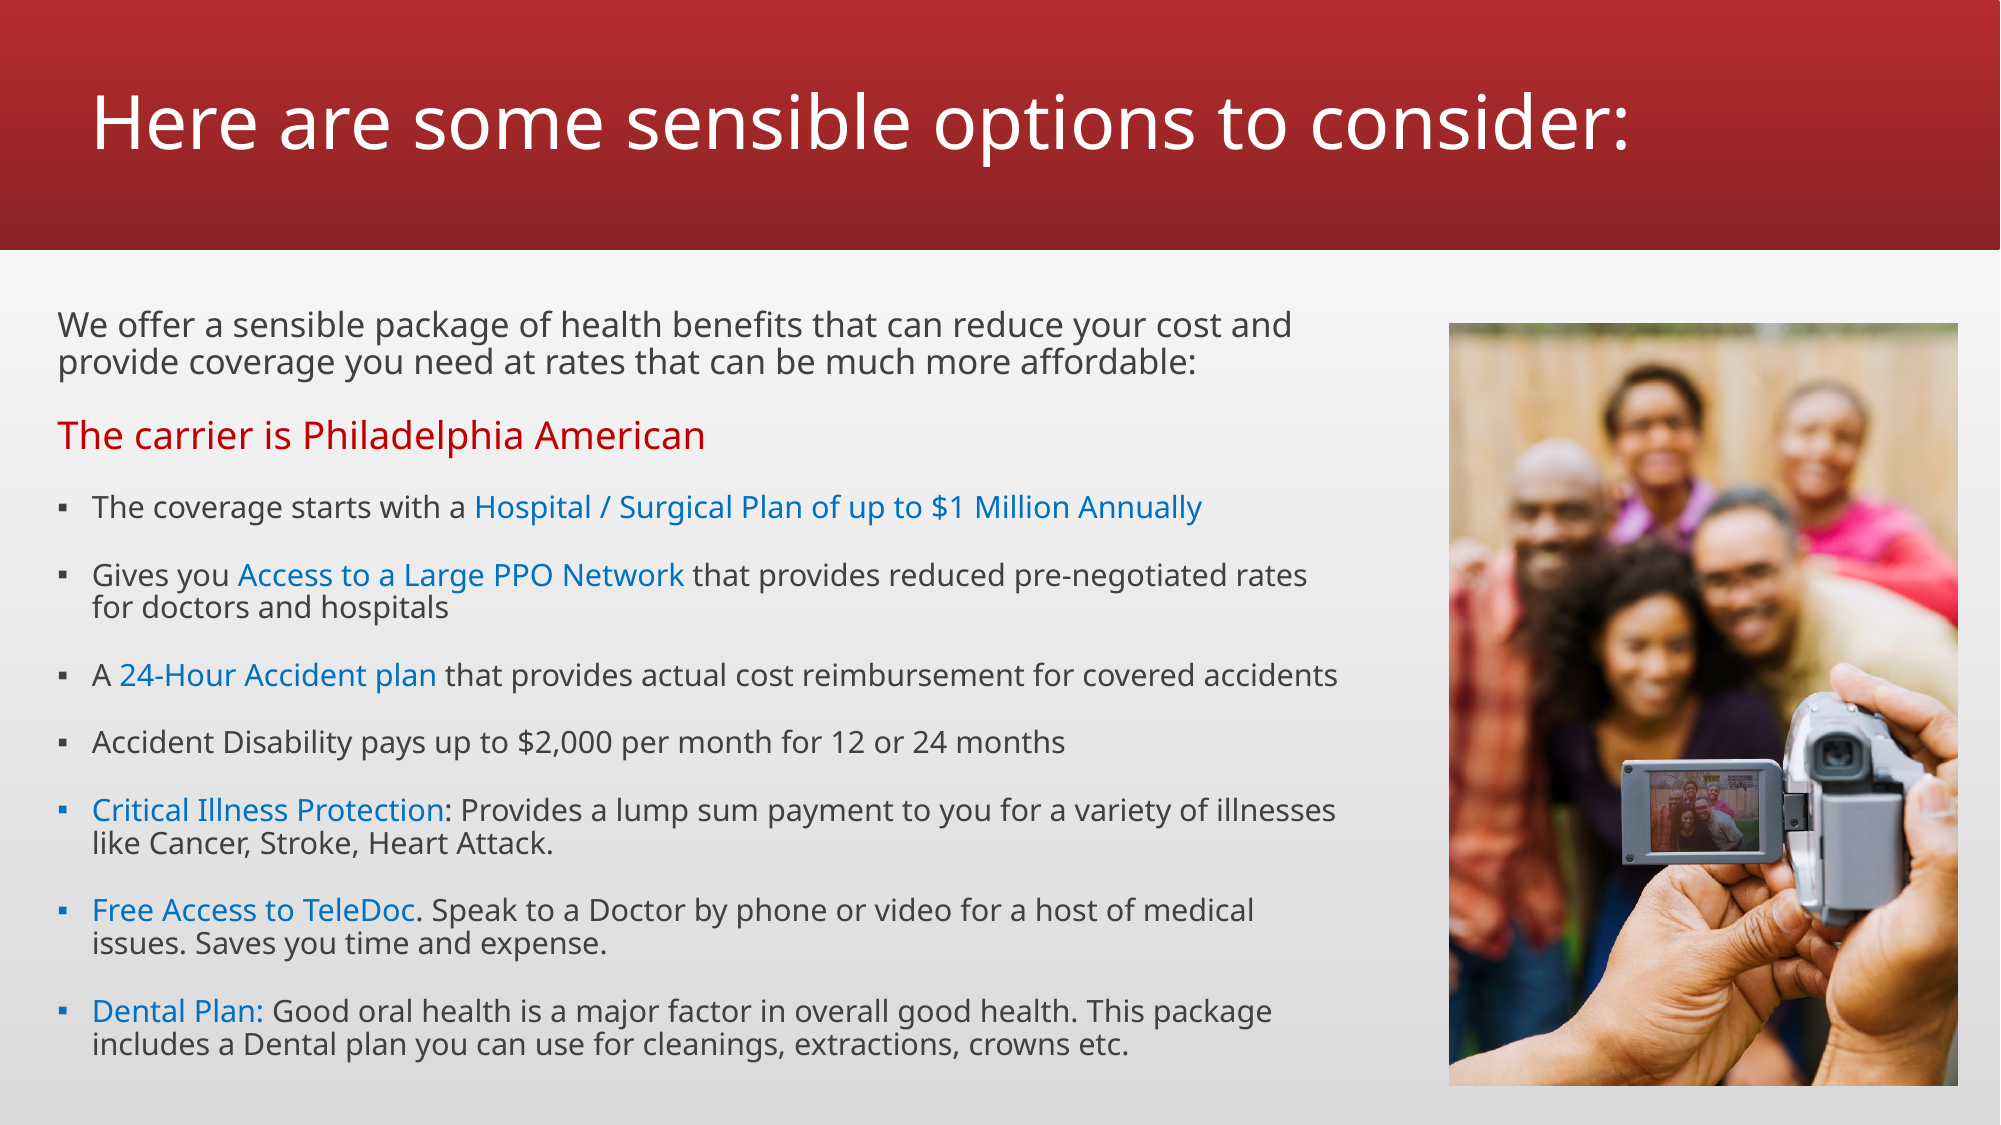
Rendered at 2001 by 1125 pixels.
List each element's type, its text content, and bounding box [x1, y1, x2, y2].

text_box We offer a sensible package of health benefits that can reduce your cost and provide coverage you need at rates that can be much more affordable: The carrier is Philadelphia American The coverage starts with a Hospital / Surgical Plan of up to $1 Million Annually Gives you Access to a Large PPO Network that provides reduced pre-negotiated rates for doctors and hospitals A 24-Hour Accident plan that provides actual cost reimbursement for covered accidents Accident Disability pays up to $2,000 per month for 12 or 24 months Critical Illness Protection: Provides a lump sum payment to you for a variety of illnesses like Cancer, Stroke, Heart Attack. Free Access to TeleDoc. Speak to a Doctor by phone or video for a host of medical issues. Saves you time and expense. Dental Plan: Good oral health is a major factor in overall good health. This package includes a Dental plan you can use for cleanings, extractions, crowns etc. [42, 299, 1368, 1109]
picture [1449, 323, 1958, 1086]
title Here are some sensible options to consider: [75, 16, 1925, 234]
